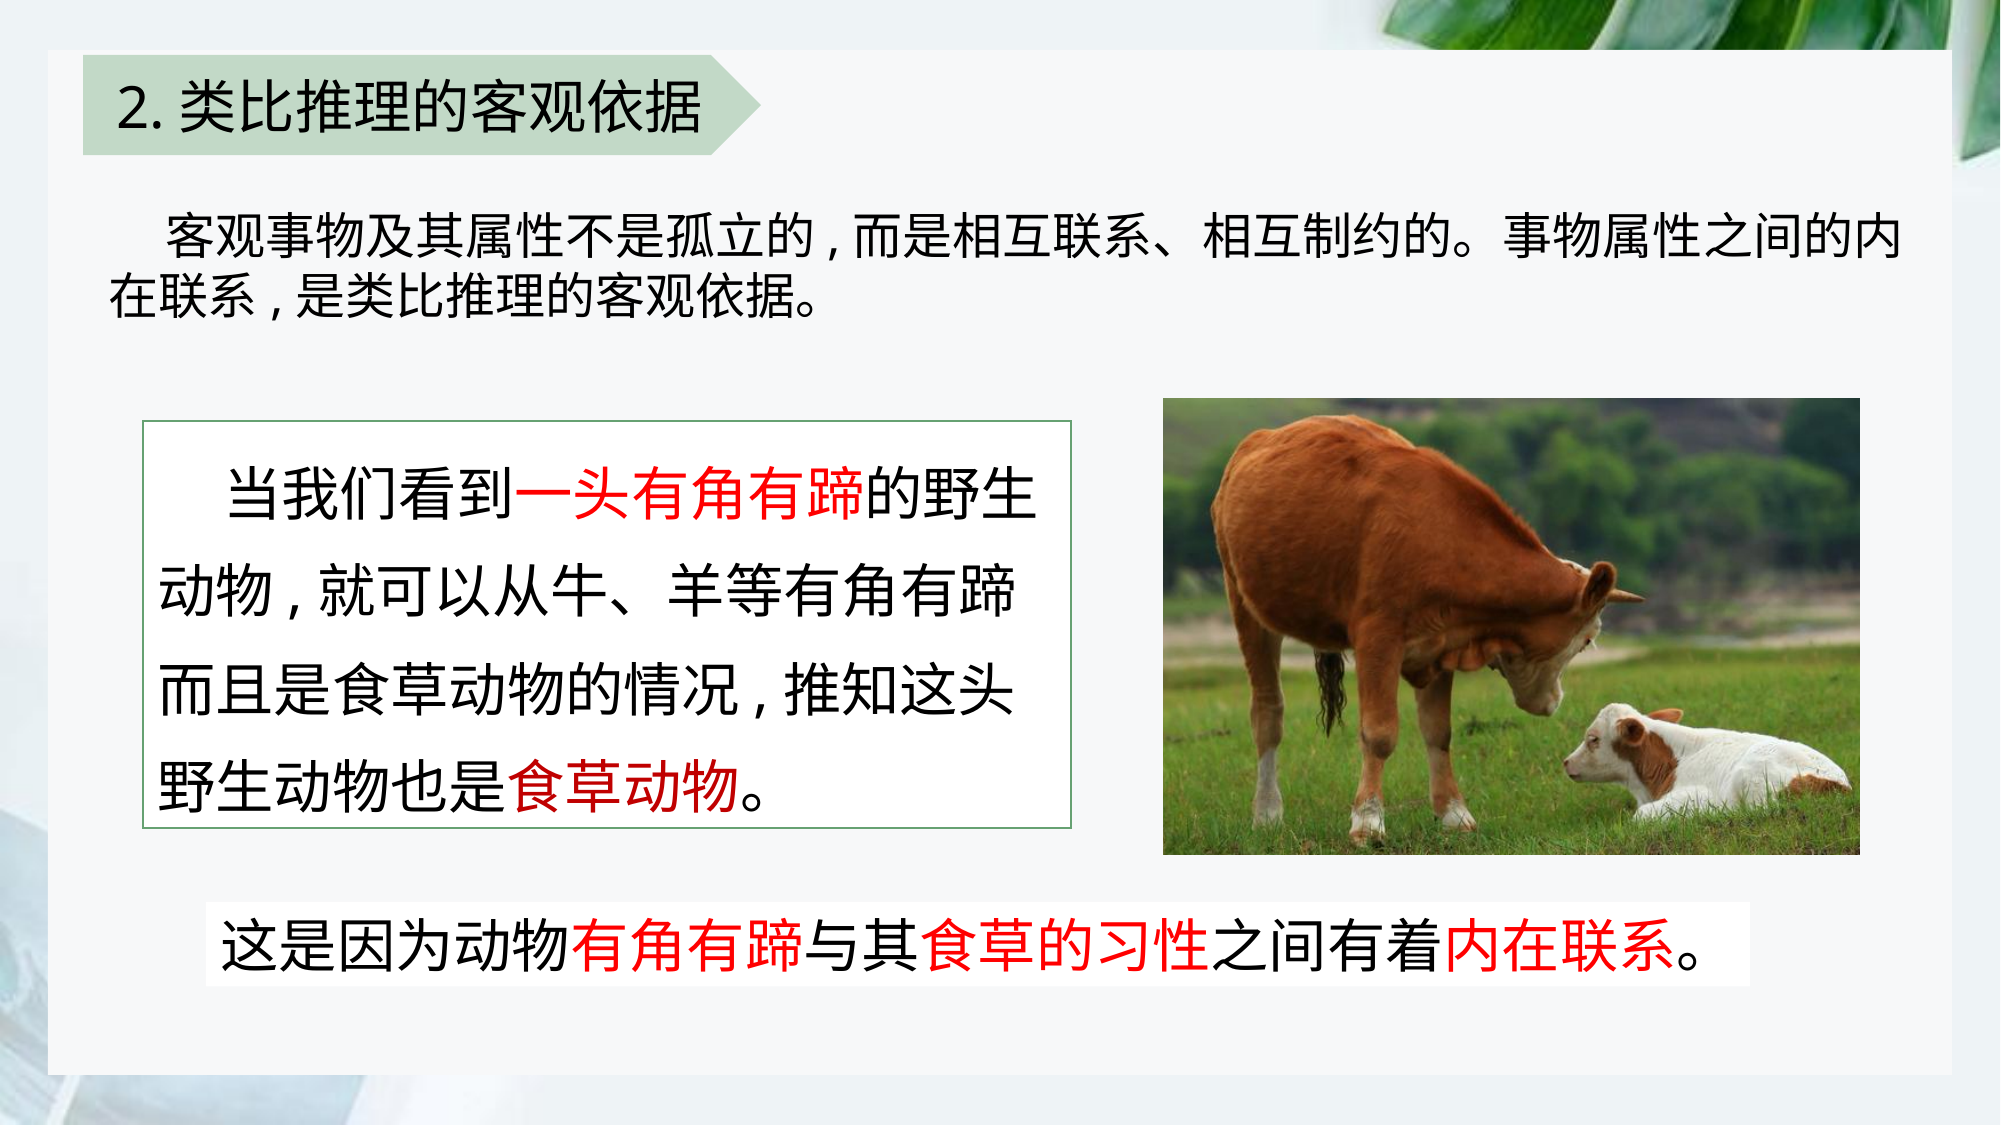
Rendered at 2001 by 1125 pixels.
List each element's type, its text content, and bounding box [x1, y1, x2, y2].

text_box 这是因为动物有角有蹄与其食草的习性之间有着内在联系。 [205, 901, 1751, 987]
text_box 客观事物及其属性不是孤立的,而是相互联系、相互制约的。事物属性之间的内在联系,是类比推理的客观依据。 [93, 197, 1923, 332]
text_box 当我们看到一头有角有蹄的野生动物,就可以从牛、羊等有角有蹄而且是食草动物的情况,推知这头野生动物也是食草动物。 [142, 420, 1072, 829]
picture [0, 0, 2001, 1125]
text_box 2.类比推理的客观依据 [81, 53, 763, 157]
